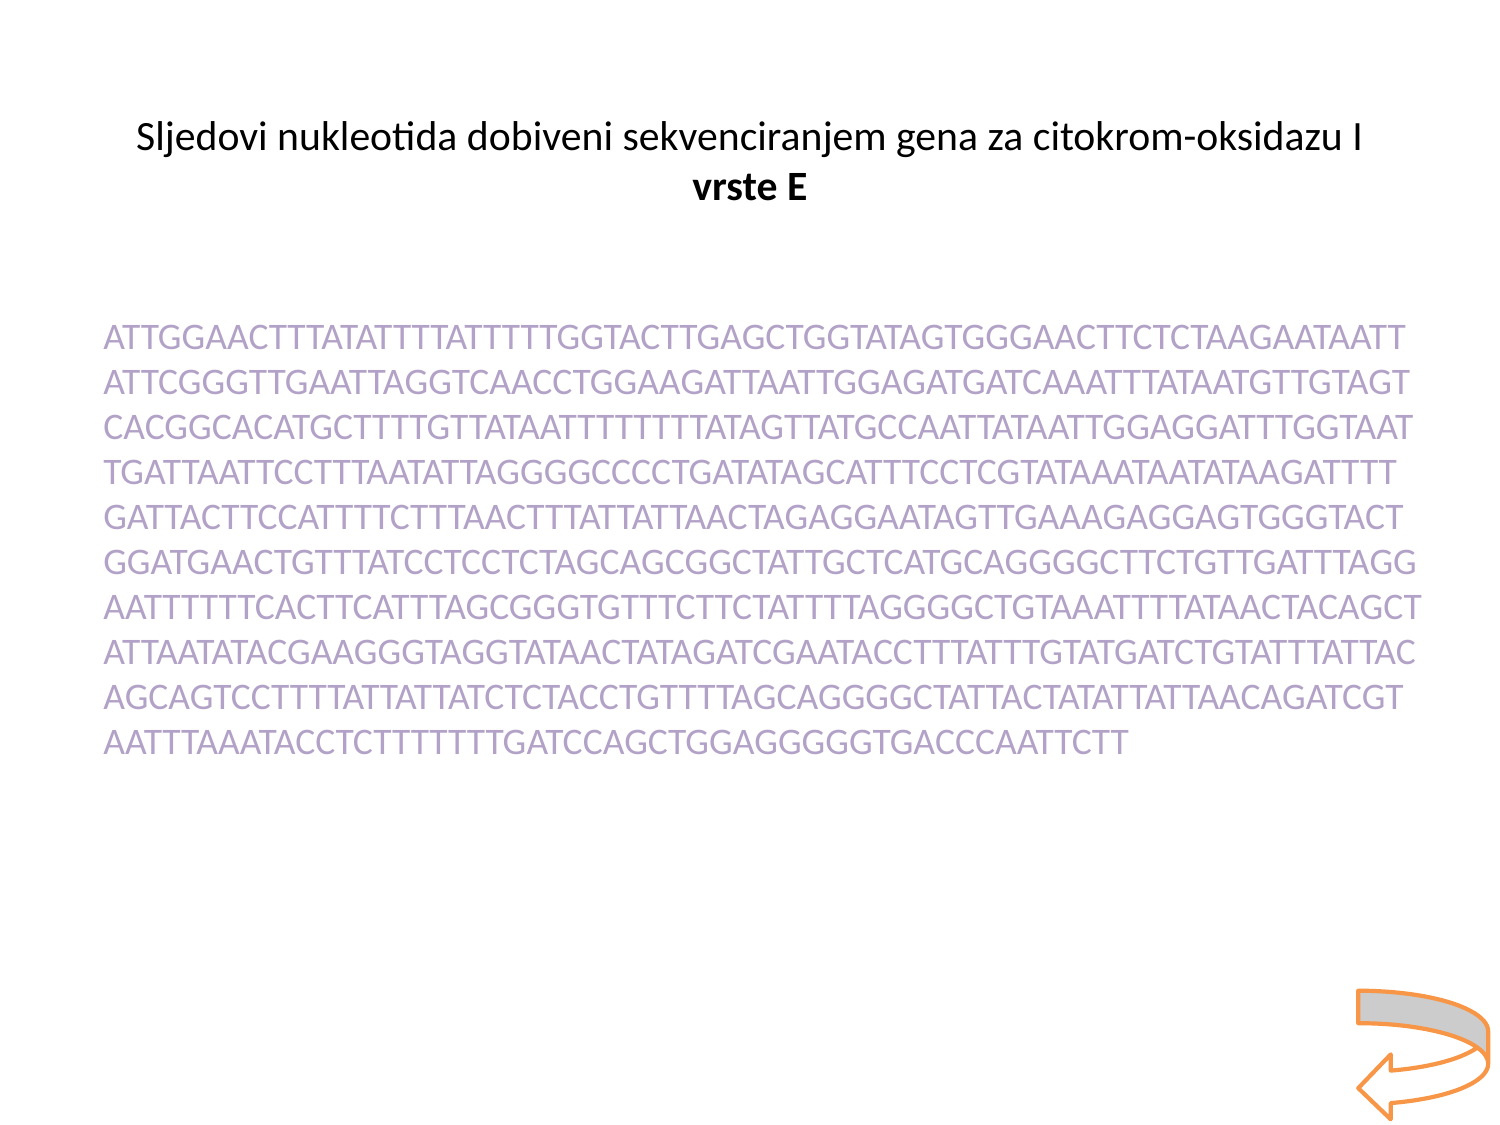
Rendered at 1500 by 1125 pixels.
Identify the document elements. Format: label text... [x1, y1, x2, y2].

text_box Sljedovi nukleotida dobiveni sekvenciranjem gena za citokrom-oksidazu I vrste E [76, 101, 1424, 217]
text_box [1356, 988, 1491, 1122]
text_box ATTGGAACTTTATATTTTATTTTTGGTACTTGAGCTGGTATAGTGGGAACTTCTCTAAGAATAATTATTCGGGTTGAATTAGGTCAACCTGGAAGATTAATTGGAGATGATCAAATTTATAATGTTGTAGTCACGGCACATGCTTTTGTTATAATTTTTTTTATAGTTATGCCAATTATAATTGGAGGATTTGGTAATTGATTAATTCCTTTAATATTAGGGGCCCCTGATATAGCATTTCCTCGTATAAATAATATAAGATTTTGATTACTTCCATTTTCTTTAACTTTATTATTAACTAGAGGAATAGTTGAAAGAGGAGTGGGTACTGGATGAACTGTTTATCCTCCTCTAGCAGCGGCTATTGCTCATGCAGGGGCTTCTGTTGATTTAGGAATTTTTTCACTTCATTTAGCGGGTGTTTCTTCTATTTTAGGGGCTGTAAATTTTATAACTACAGCTATTAATATACGAAGGGTAGGTATAACTATAGATCGAATACCTTTATTTGTATGATCTGTATTTATTACAGCAGTCCTTTTATTATTATCTCTACCTGTTTTAGCAGGGGCTATTACTATATTATTAACAGATCGTAATTTAAATACCTCTTTTTTTGATCCAGCTGGAGGGGGTGACCCAATTCTT [88, 304, 1436, 770]
